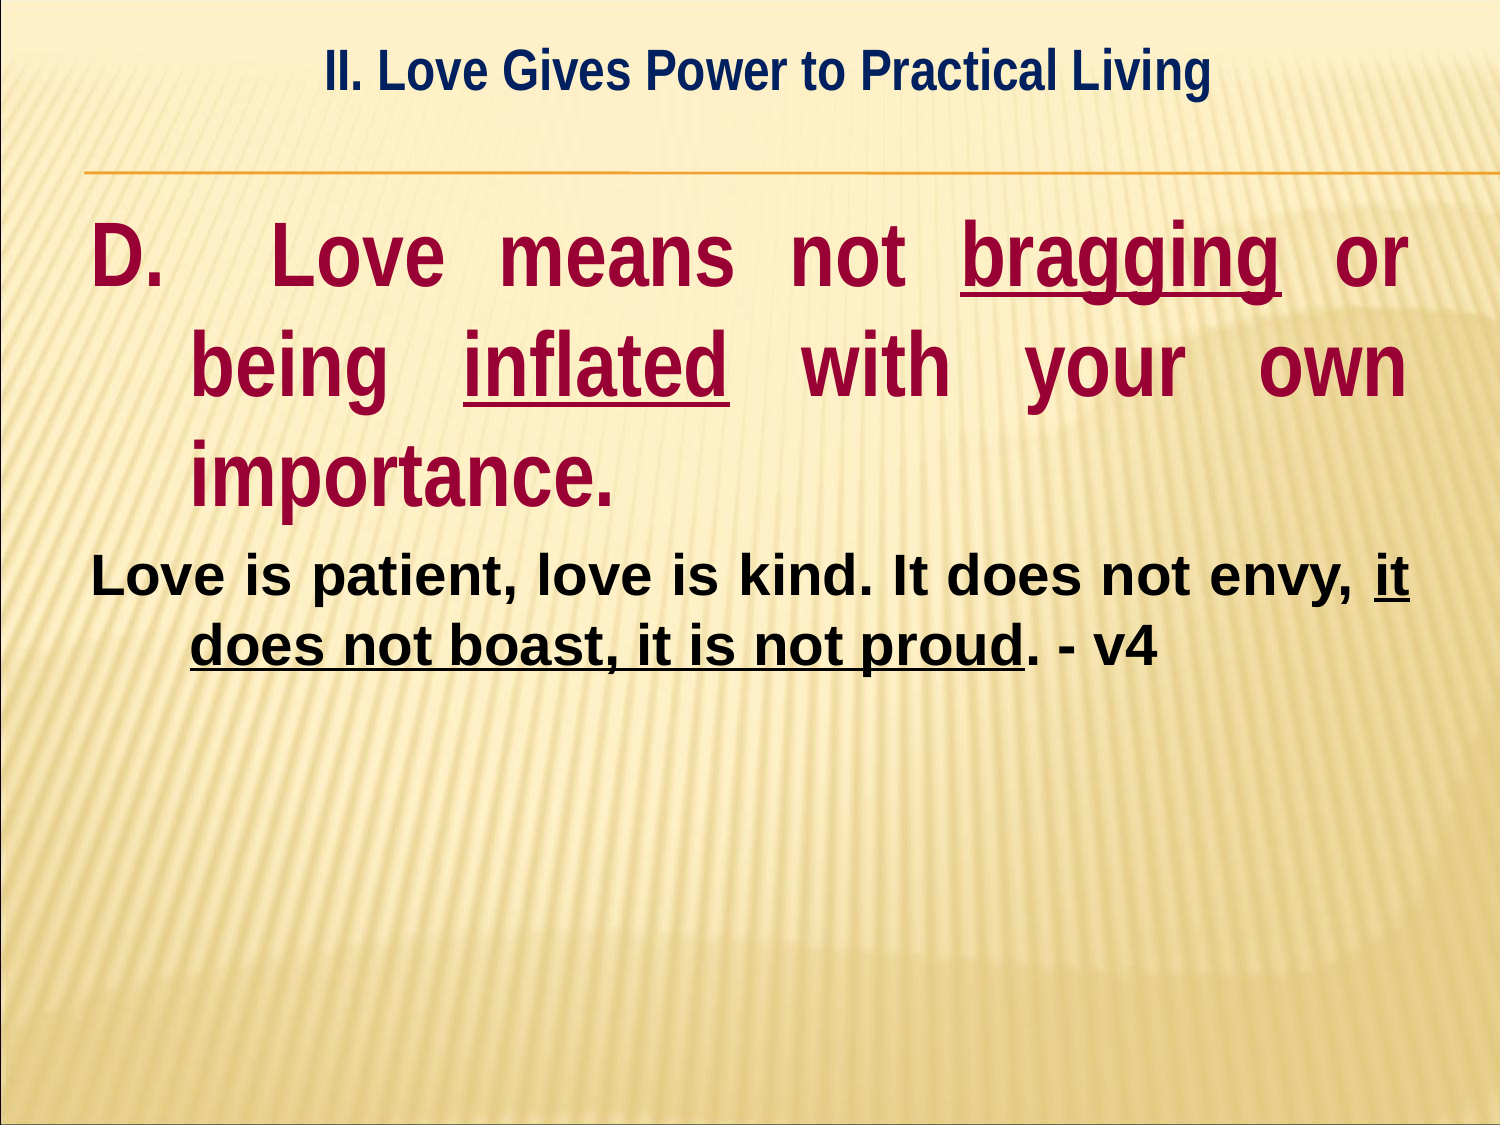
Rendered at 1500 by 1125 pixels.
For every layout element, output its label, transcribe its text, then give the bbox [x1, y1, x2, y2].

text_box II. Love Gives Power to Practical Living [124, 24, 1413, 110]
picture [0, 0, 1500, 1125]
list D. Love means not bragging or being inflated with your own importance. Love is patient, love is kind. It does not envy, it does not boast, it is not proud. - v4 [75, 187, 1425, 1075]
